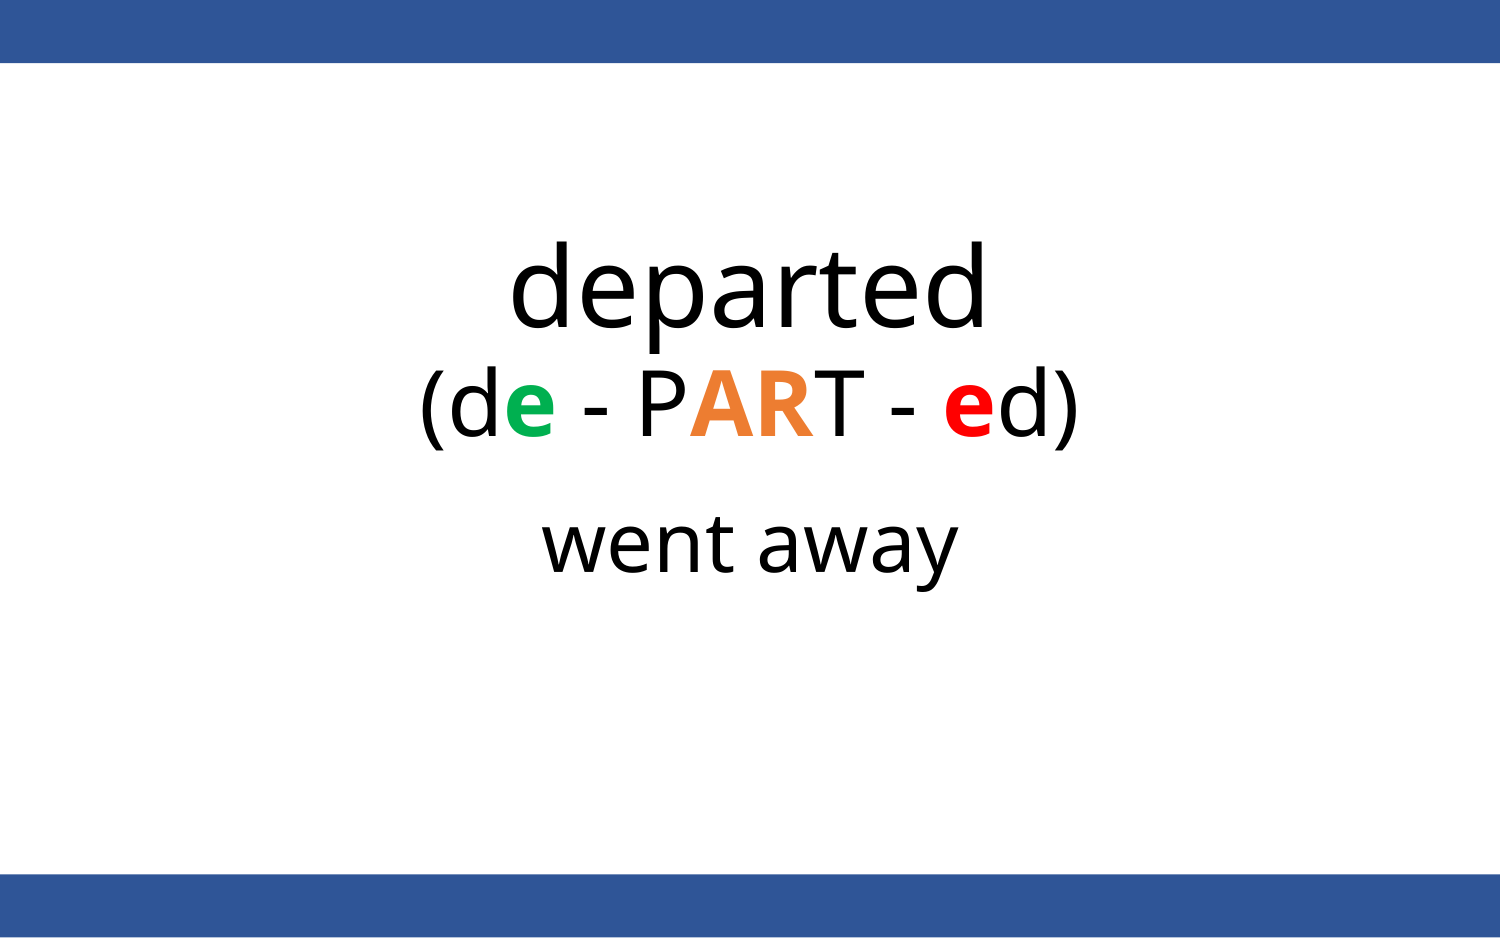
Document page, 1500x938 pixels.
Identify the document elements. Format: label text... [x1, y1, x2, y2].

text_box [0, 873, 1500, 938]
text_box (de - PART - ed) [0, 337, 1500, 462]
text_box [0, 0, 1500, 64]
text_box went away [227, 482, 1273, 597]
list departed [453, 139, 1047, 337]
